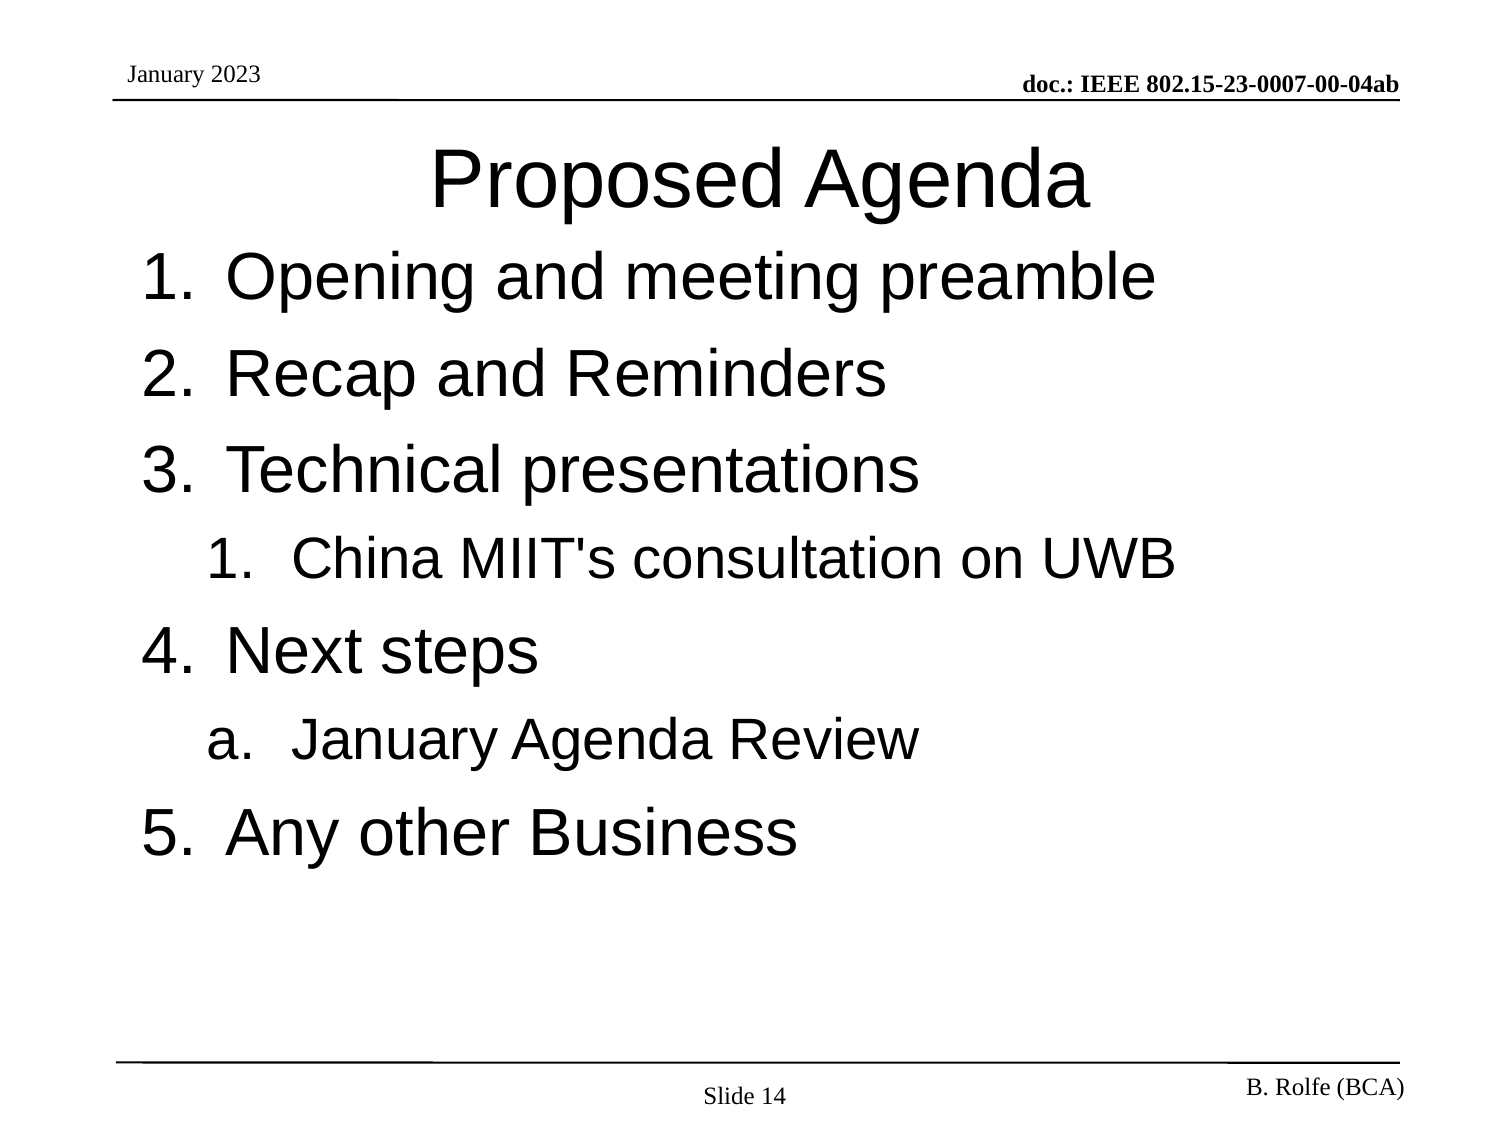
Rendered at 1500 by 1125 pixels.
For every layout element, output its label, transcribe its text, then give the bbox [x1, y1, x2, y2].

title Proposed Agenda [123, 112, 1398, 237]
list Opening and meeting preamble Recap and Reminders Technical presentations China MIIT's consultation on UWB Next steps January Agenda Review Any other Business [125, 224, 1400, 1024]
slide_number Slide 14 [690, 1075, 799, 1115]
